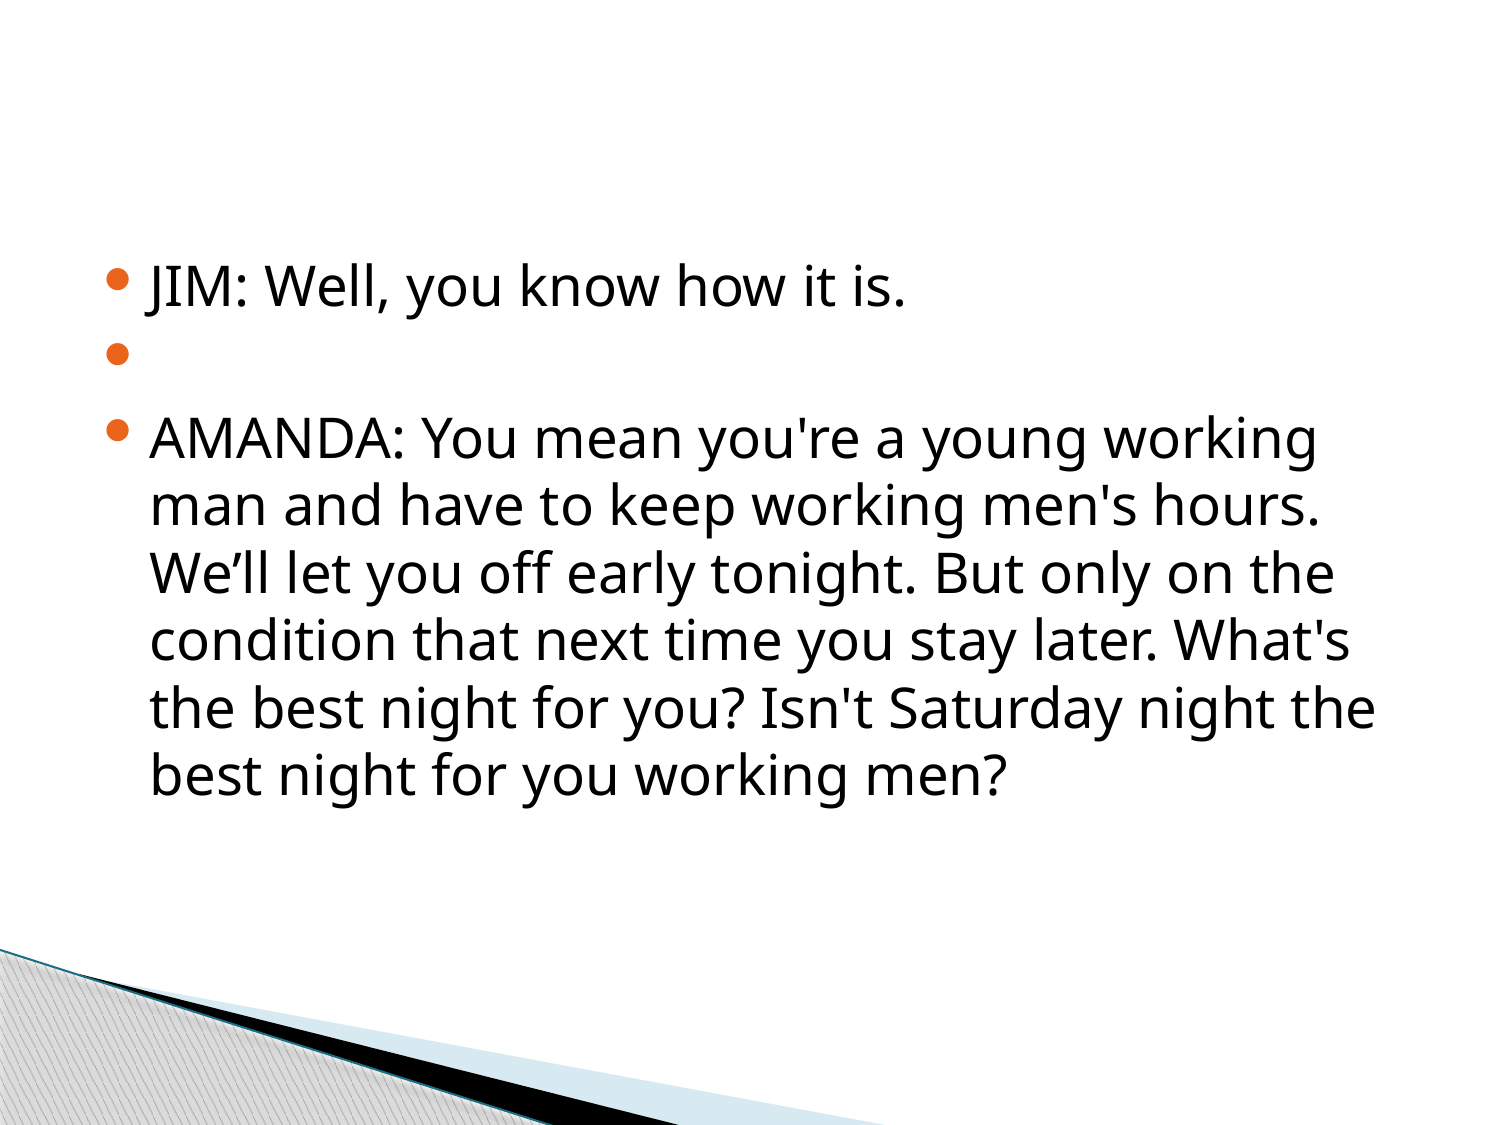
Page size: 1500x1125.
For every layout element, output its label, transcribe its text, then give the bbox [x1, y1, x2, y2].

list JIM: Well, you know how it is. AMANDA: You mean you're a young working man and have to keep working men's hours. We’ll let you off early tonight. But only on the condition that next time you stay later. What's the best night for you? Isn't Saturday night the best night for you working men? [75, 243, 1425, 986]
